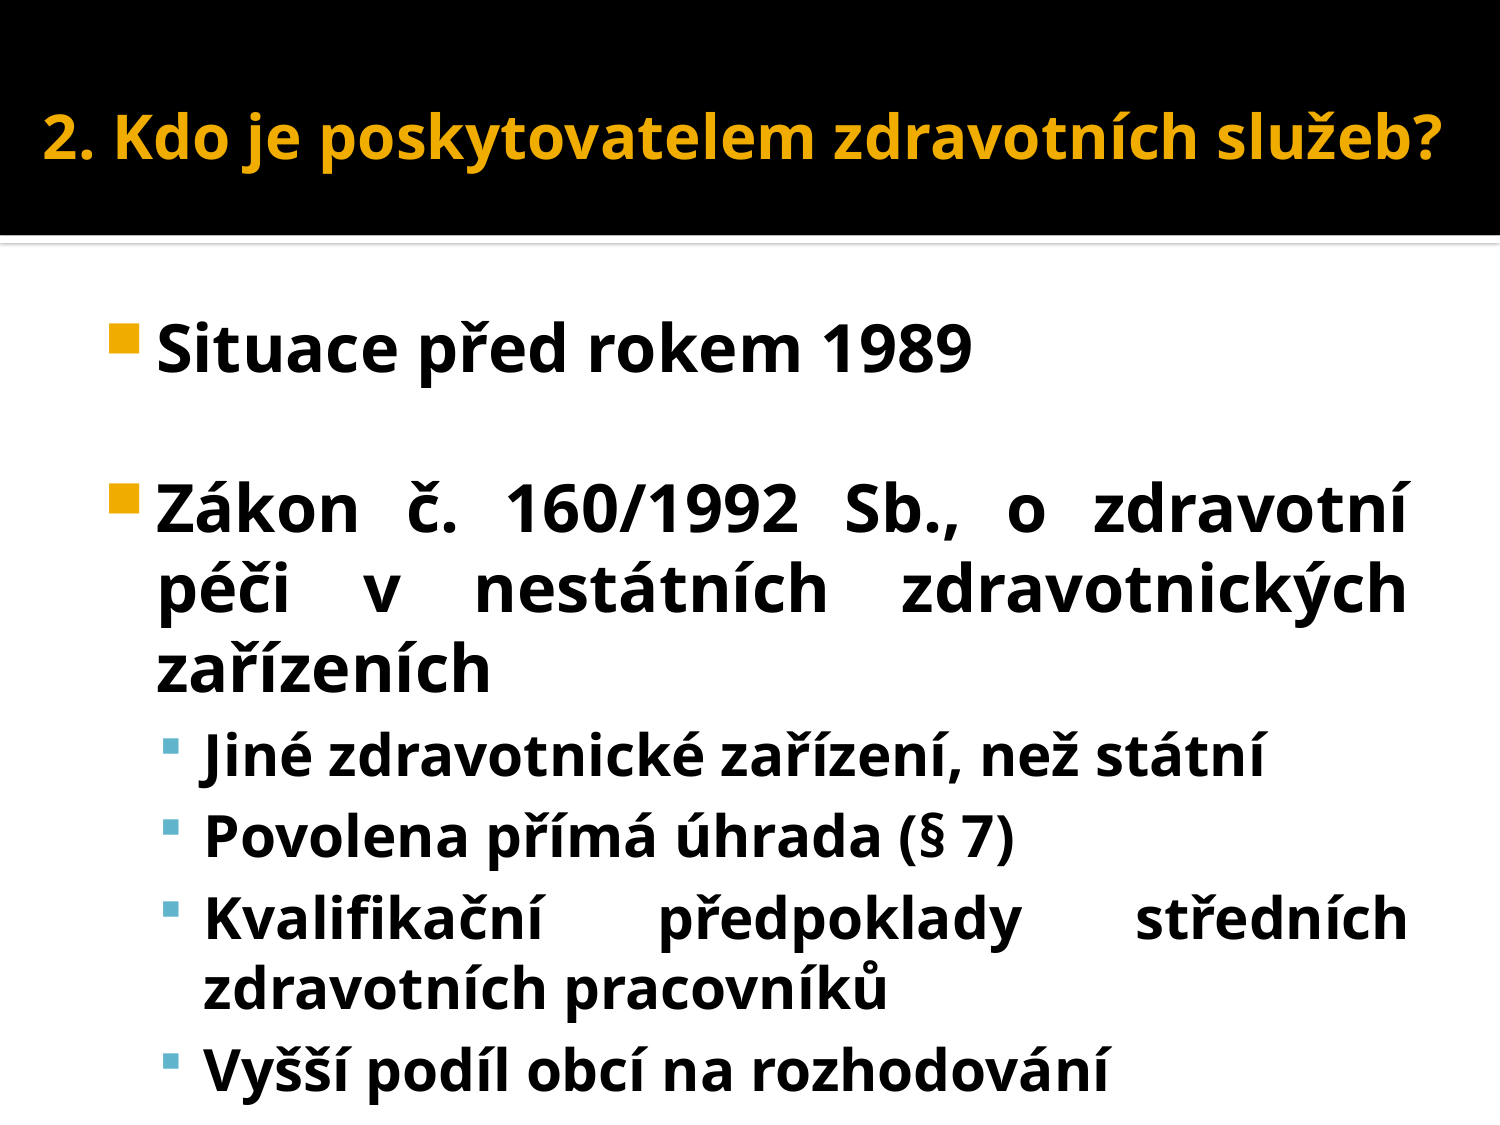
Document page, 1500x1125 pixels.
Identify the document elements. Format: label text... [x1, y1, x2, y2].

list Situace před rokem 1989 Zákon č. 160/1992 Sb., o zdravotní péči v nestátních zdravotnických zařízeních Jiné zdravotnické zařízení, než státní Povolena přímá úhrada (§ 7) Kvalifikační předpoklady středních zdravotních pracovníků Vyšší podíl obcí na rozhodování [75, 291, 1425, 1050]
title 2. Kdo je poskytovatelem zdravotních služeb? [1, 90, 1478, 255]
